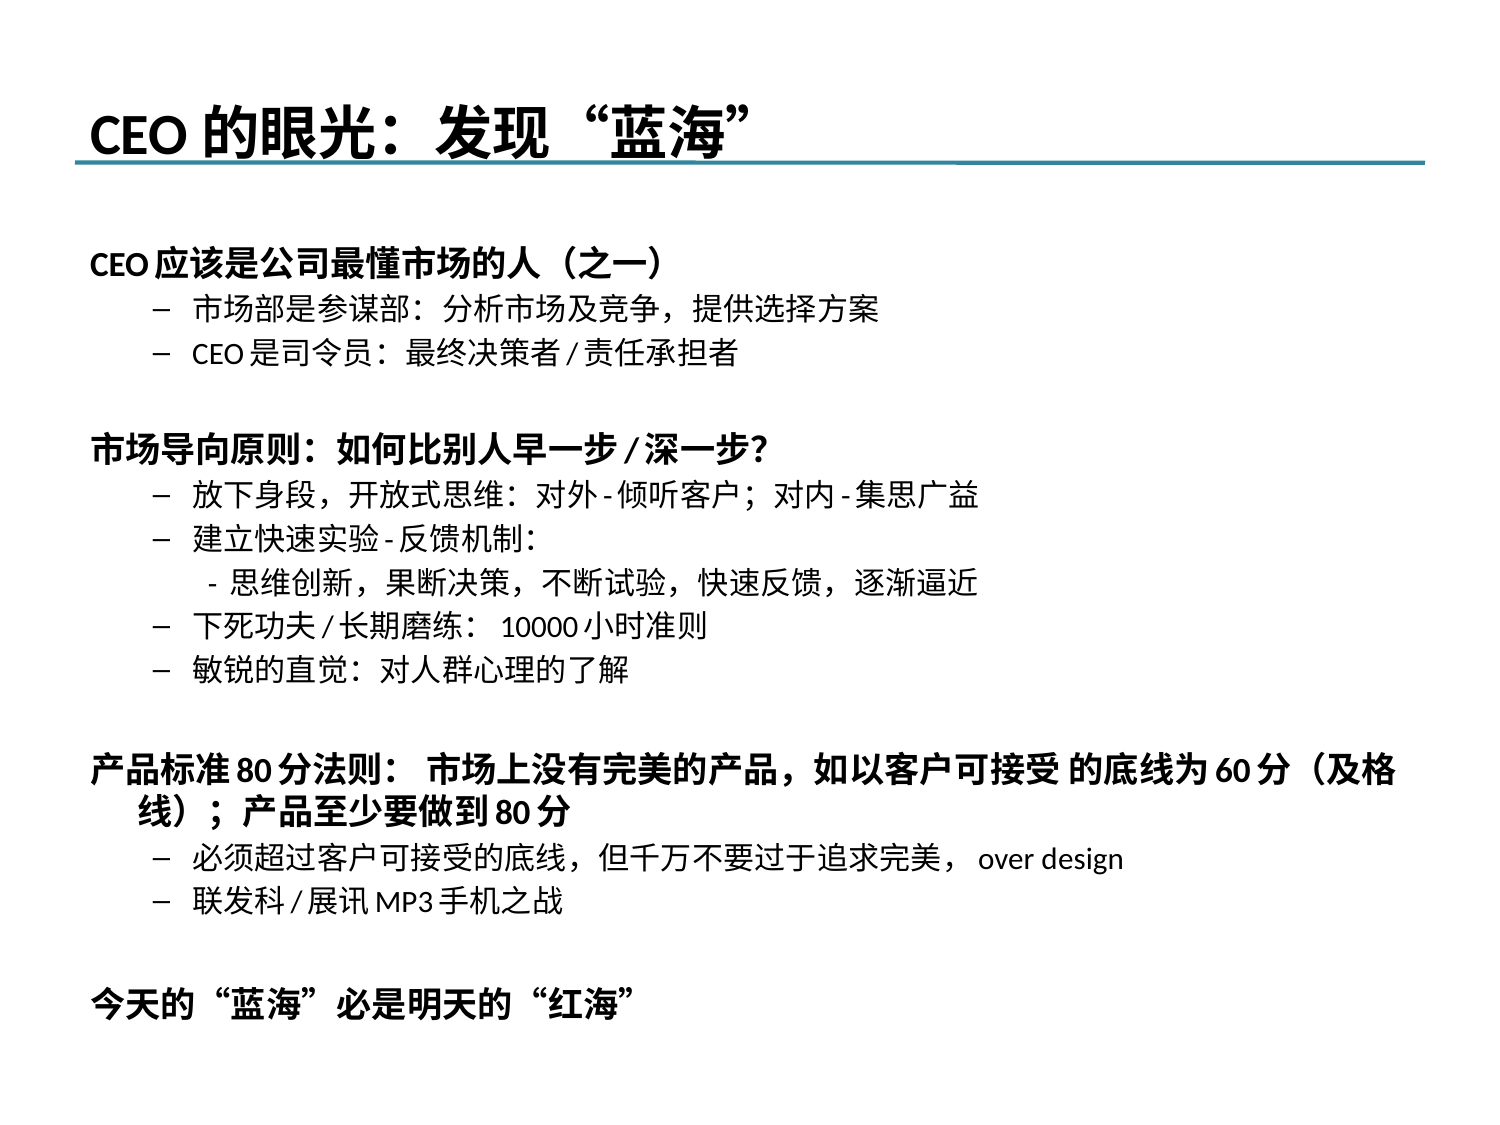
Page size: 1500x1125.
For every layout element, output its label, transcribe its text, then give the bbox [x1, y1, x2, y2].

list CEO应该是公司最懂市场的人（之一） 市场部是参谋部：分析市场及竞争，提供选择方案 CEO是司令员：最终决策者/责任承担者 市场导向原则：如何比别人早一步/深一步？ 放下身段，开放式思维：对外-倾听客户；对内-集思广益 建立快速实验-反馈机制： - 思维创新，果断决策，不断试验，快速反馈，逐渐逼近 下死功夫/长期磨练：10000小时准则 敏锐的直觉：对人群心理的了解 产品标准80分法则： 市场上没有完美的产品，如以客户可接受 的底线为60分（及格线）；产品至少要做到80分 必须超过客户可接受的底线，但千万不要过于追求完美，over design 联发科/展讯MP3手机之战 今天的“蓝海”必是明天的“红海” [74, 187, 1426, 1038]
title CEO的眼光：发现“蓝海” [74, 49, 1426, 187]
